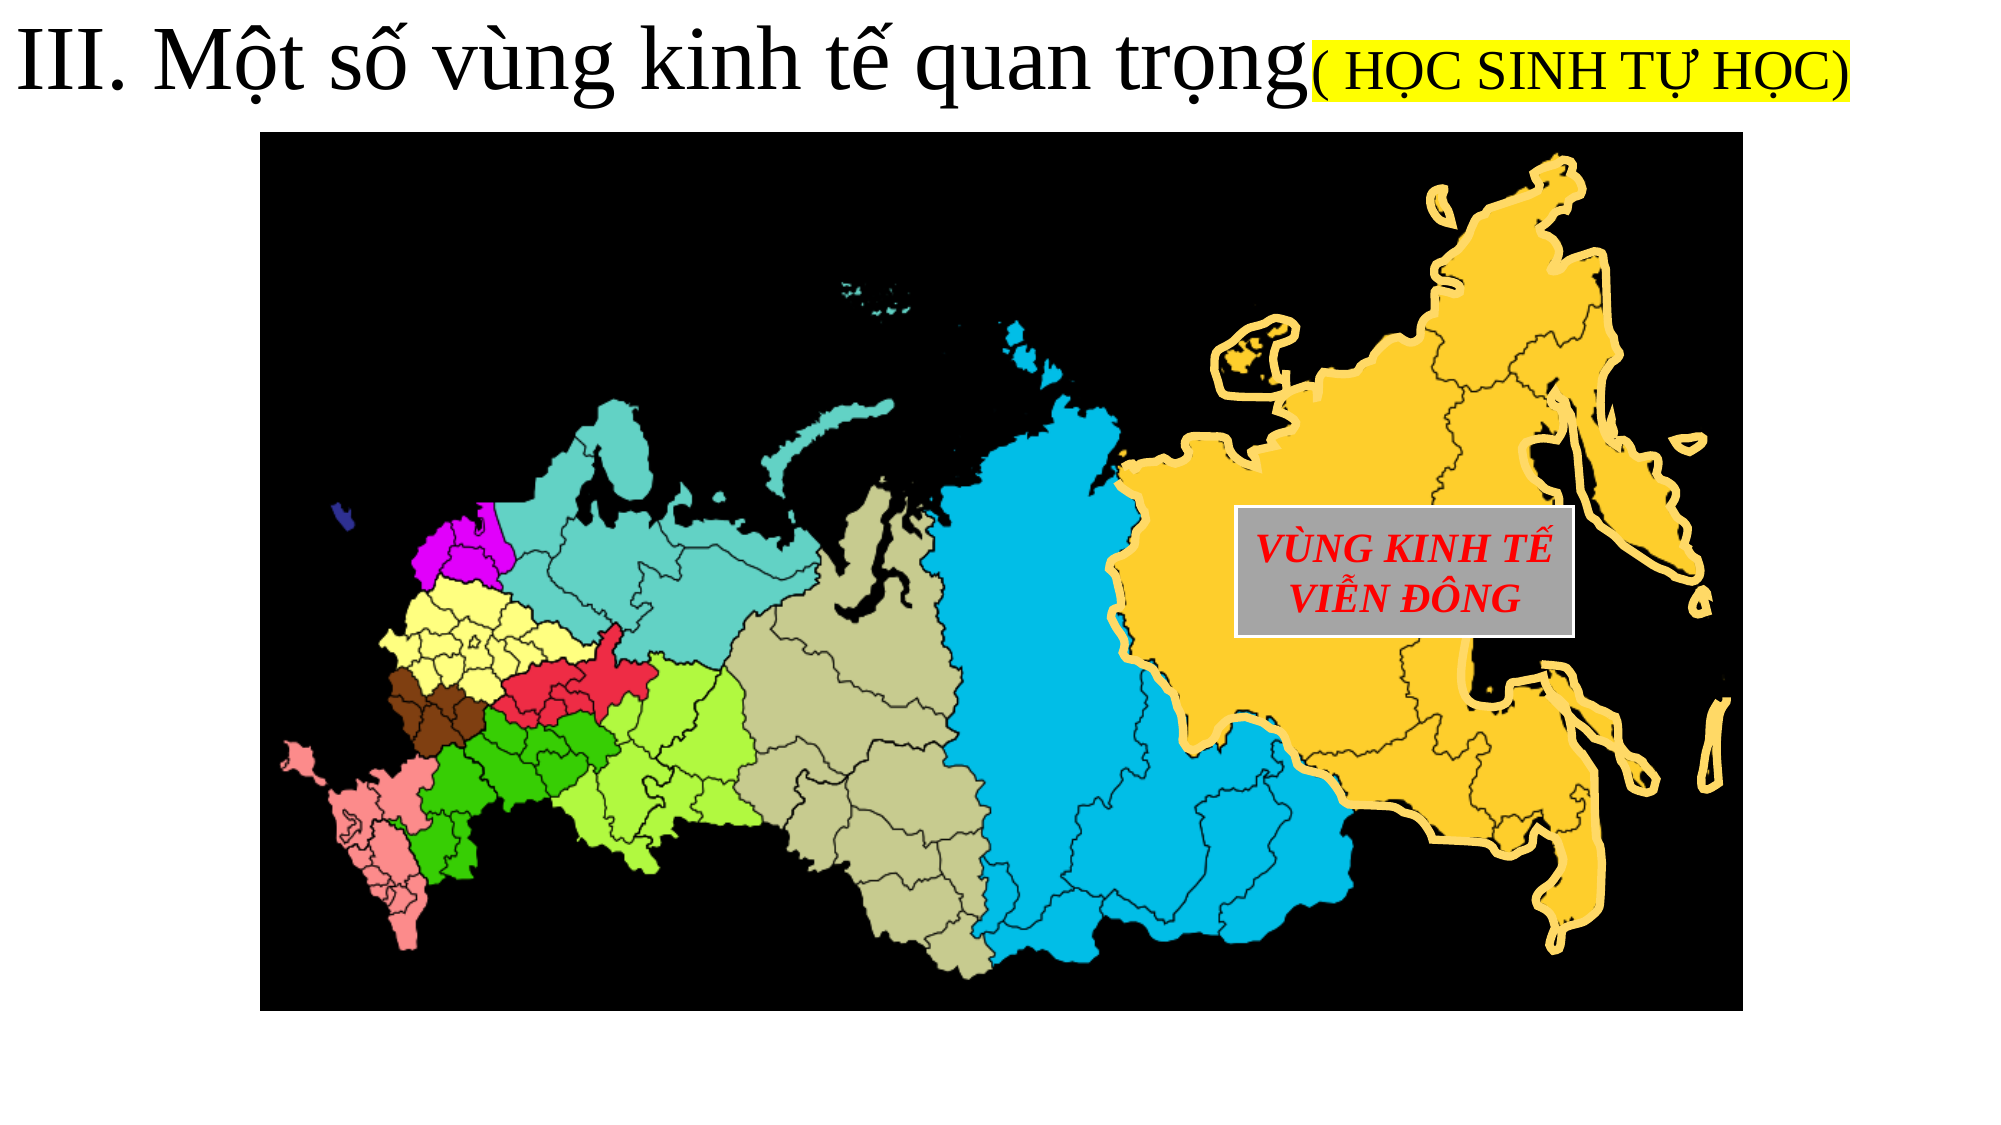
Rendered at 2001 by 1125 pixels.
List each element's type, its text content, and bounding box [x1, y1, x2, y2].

picture [265, 137, 1738, 1005]
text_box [1109, 159, 1727, 951]
title III. Một số vùng kinh tế quan trọng( HỌC SINH TỰ HỌC) [0, 0, 2000, 121]
